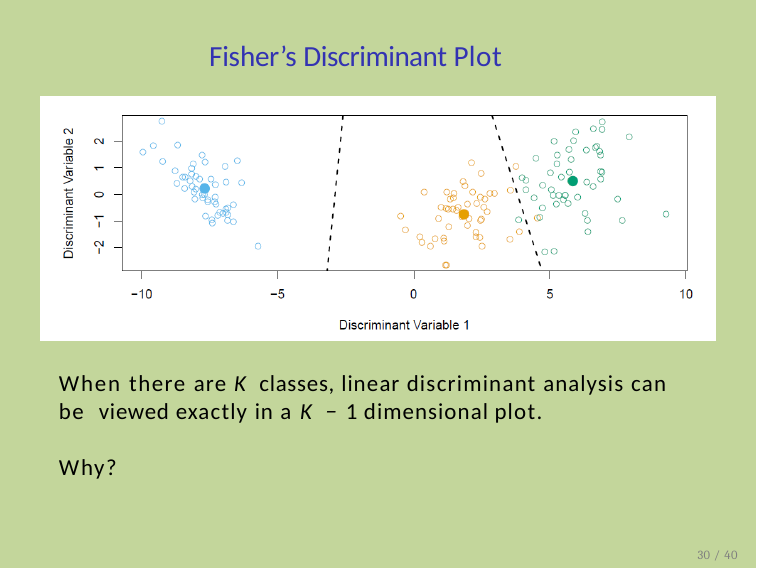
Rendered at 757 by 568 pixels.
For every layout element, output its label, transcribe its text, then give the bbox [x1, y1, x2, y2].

picture [40, 96, 716, 342]
text_box 30 / 40 [695, 548, 743, 563]
text_box When there are K classes, linear discriminant analysis can be viewed exactly in a K − 1 dimensional plot. Why? [56, 366, 676, 480]
title Fisher’s Discriminant Plot [207, 34, 549, 94]
